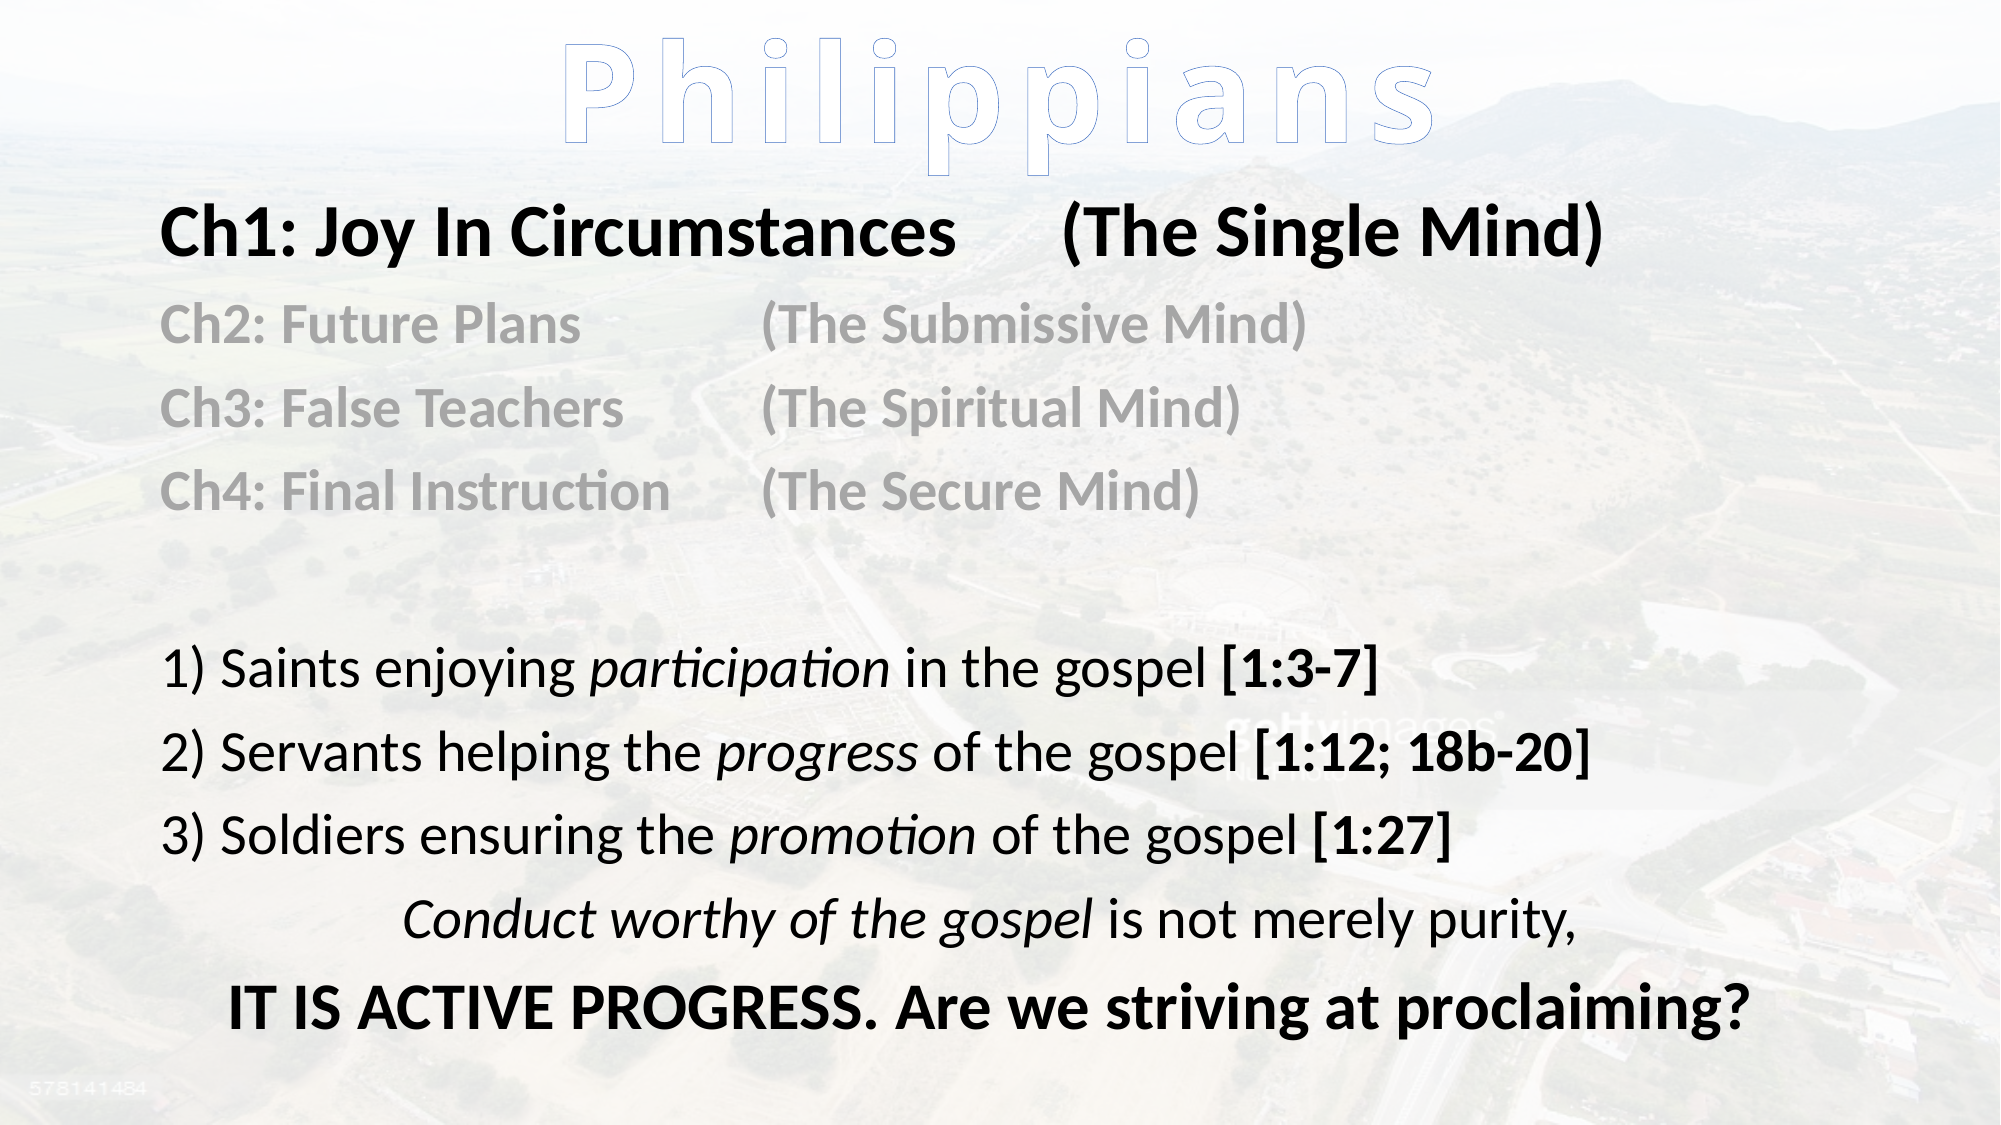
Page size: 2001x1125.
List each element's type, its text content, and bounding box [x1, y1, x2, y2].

list Ch1: Joy In Circumstances (The Single Mind) Ch2: Future Plans (The Submissive Mind) Ch3: False Teachers (The Spiritual Mind) Ch4: Final Instruction (The Secure Mind) 1) Saints enjoying participation in the gospel [1:3-7] 2) Servants helping the progress of the gospel [1:12; 18b-20] 3) Soldiers ensuring the promotion of the gospel [1:27] Conduct worthy of the gospel is not merely purity, IT IS ACTIVE PROGRESS. Are we striving at proclaiming? [145, 183, 1836, 1098]
title Philippians [284, 12, 1708, 183]
